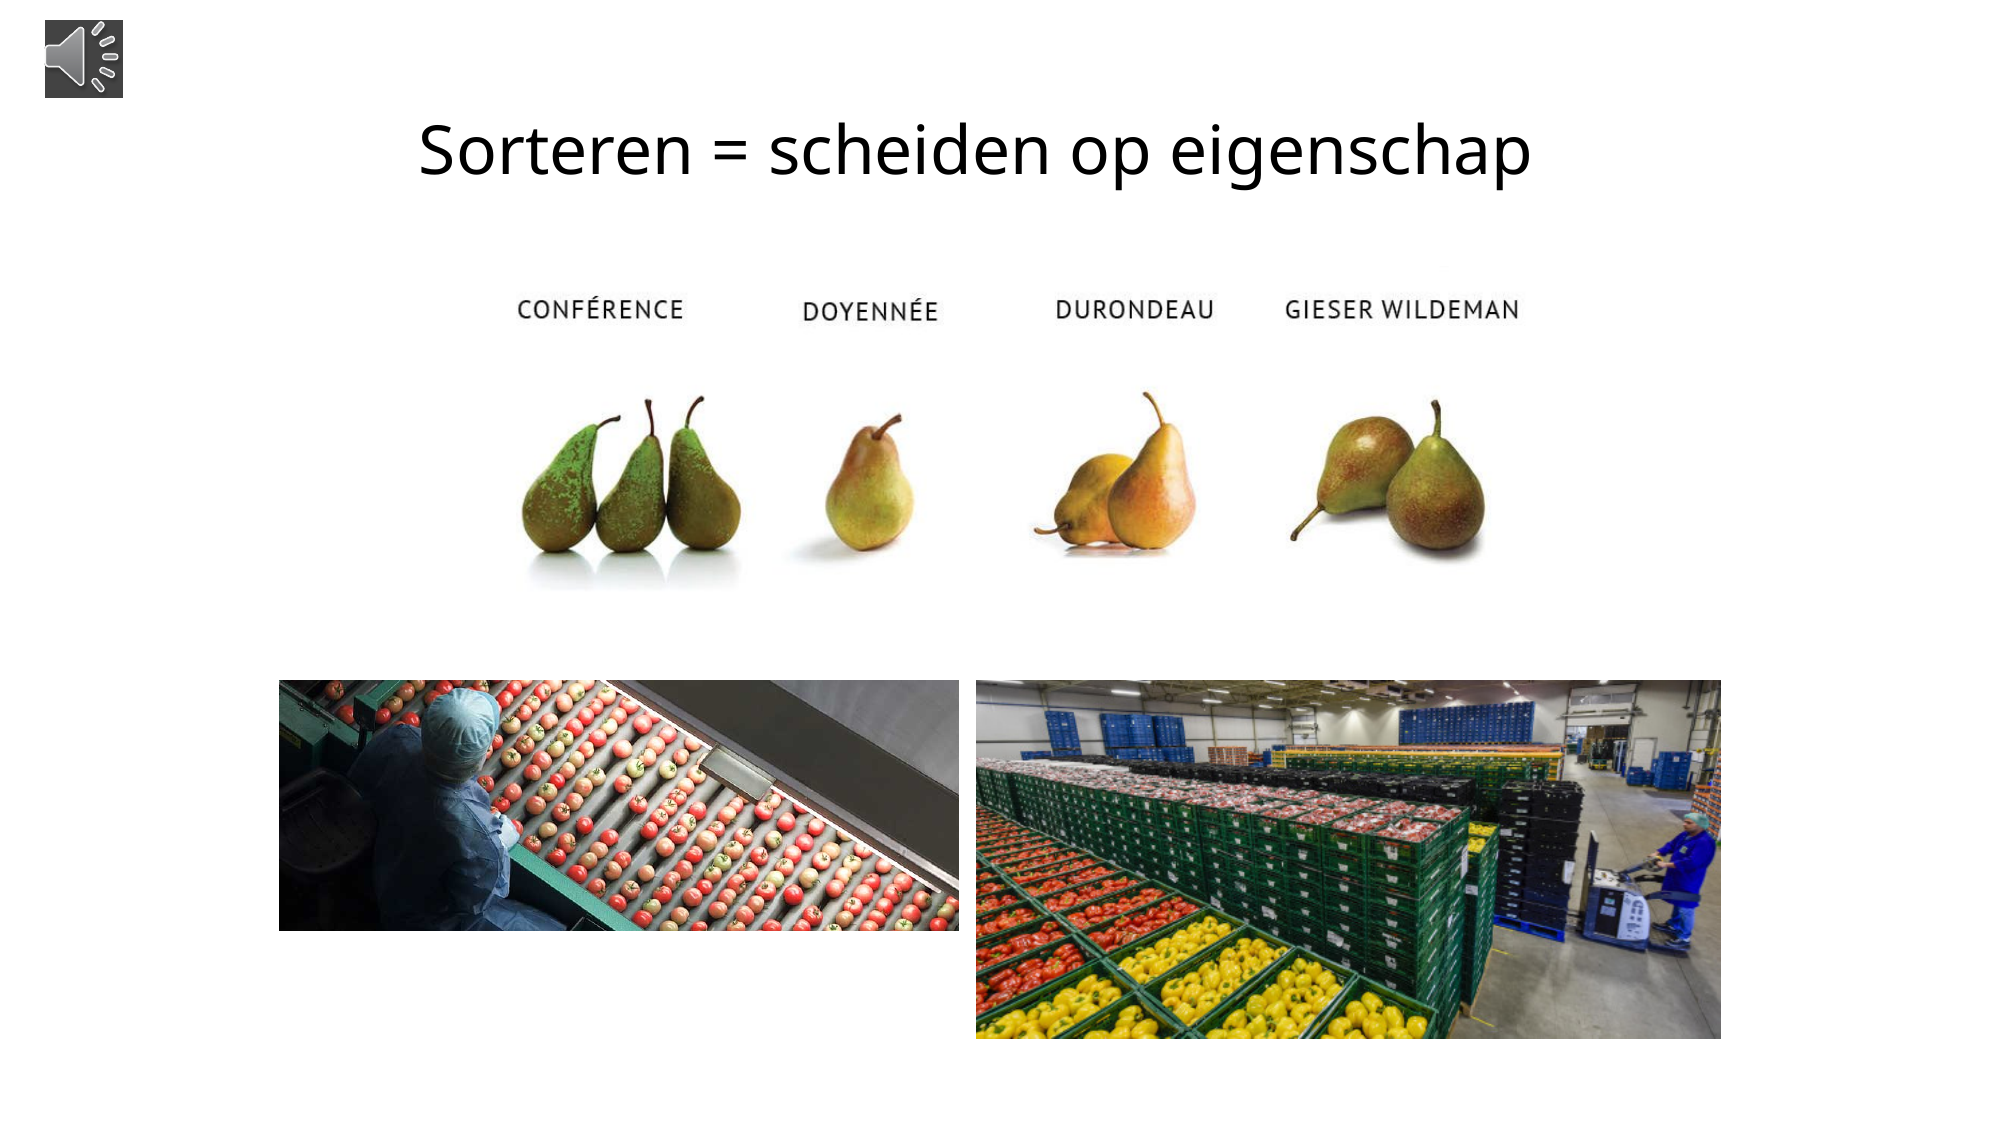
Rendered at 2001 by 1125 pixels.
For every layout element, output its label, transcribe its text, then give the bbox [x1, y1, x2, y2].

picture [976, 680, 1721, 1039]
picture [43, 19, 124, 100]
picture [279, 680, 959, 931]
picture [465, 266, 1535, 599]
title Sorteren = scheiden op eigenschap [403, 106, 1754, 426]
